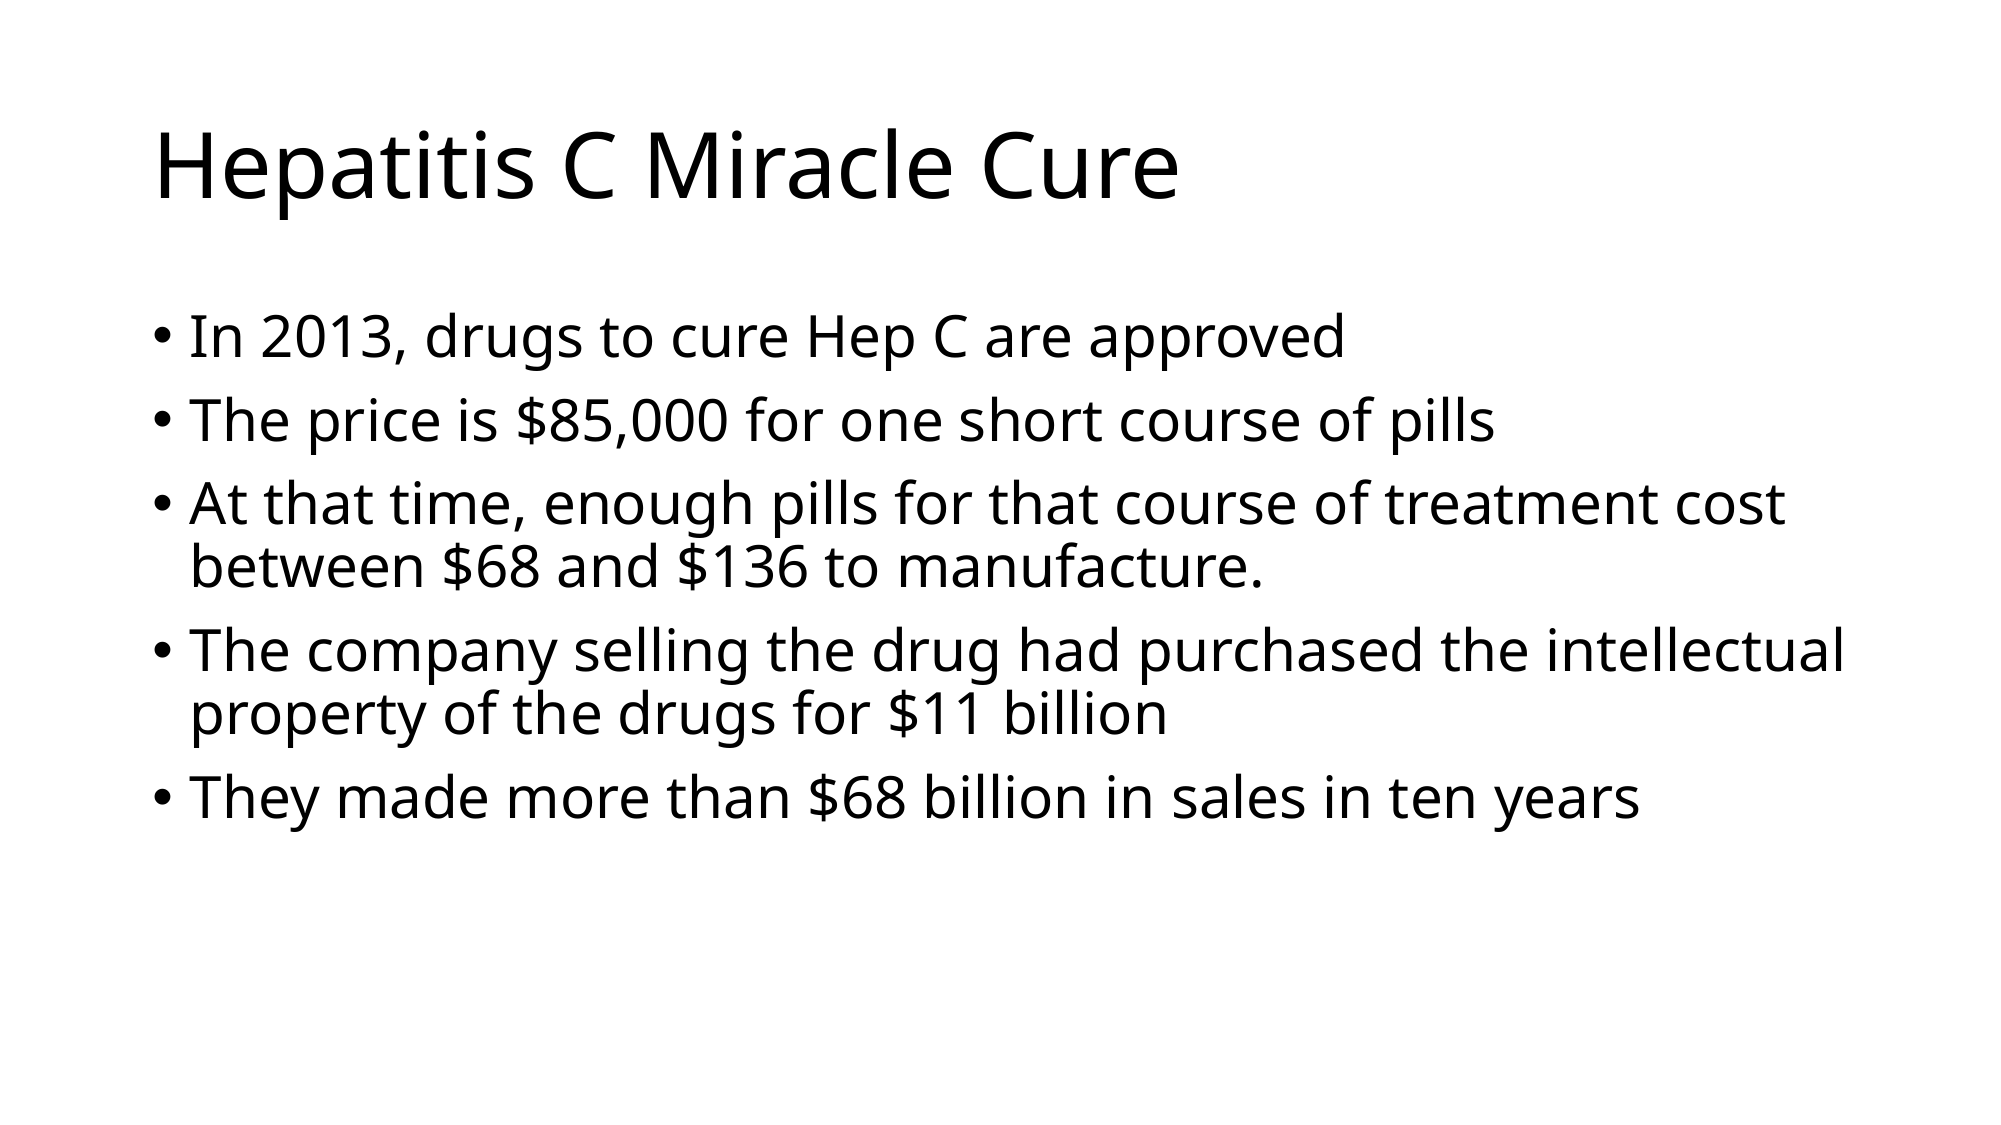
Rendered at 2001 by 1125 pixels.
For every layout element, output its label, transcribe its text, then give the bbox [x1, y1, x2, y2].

title Hepatitis C Miracle Cure [137, 59, 1863, 278]
list In 2013, drugs to cure Hep C are approved The price is $85,000 for one short course of pills At that time, enough pills for that course of treatment cost between $68 and $136 to manufacture. The company selling the drug had purchased the intellectual property of the drugs for $11 billion They made more than $68 billion in sales in ten years [137, 299, 1863, 1014]
